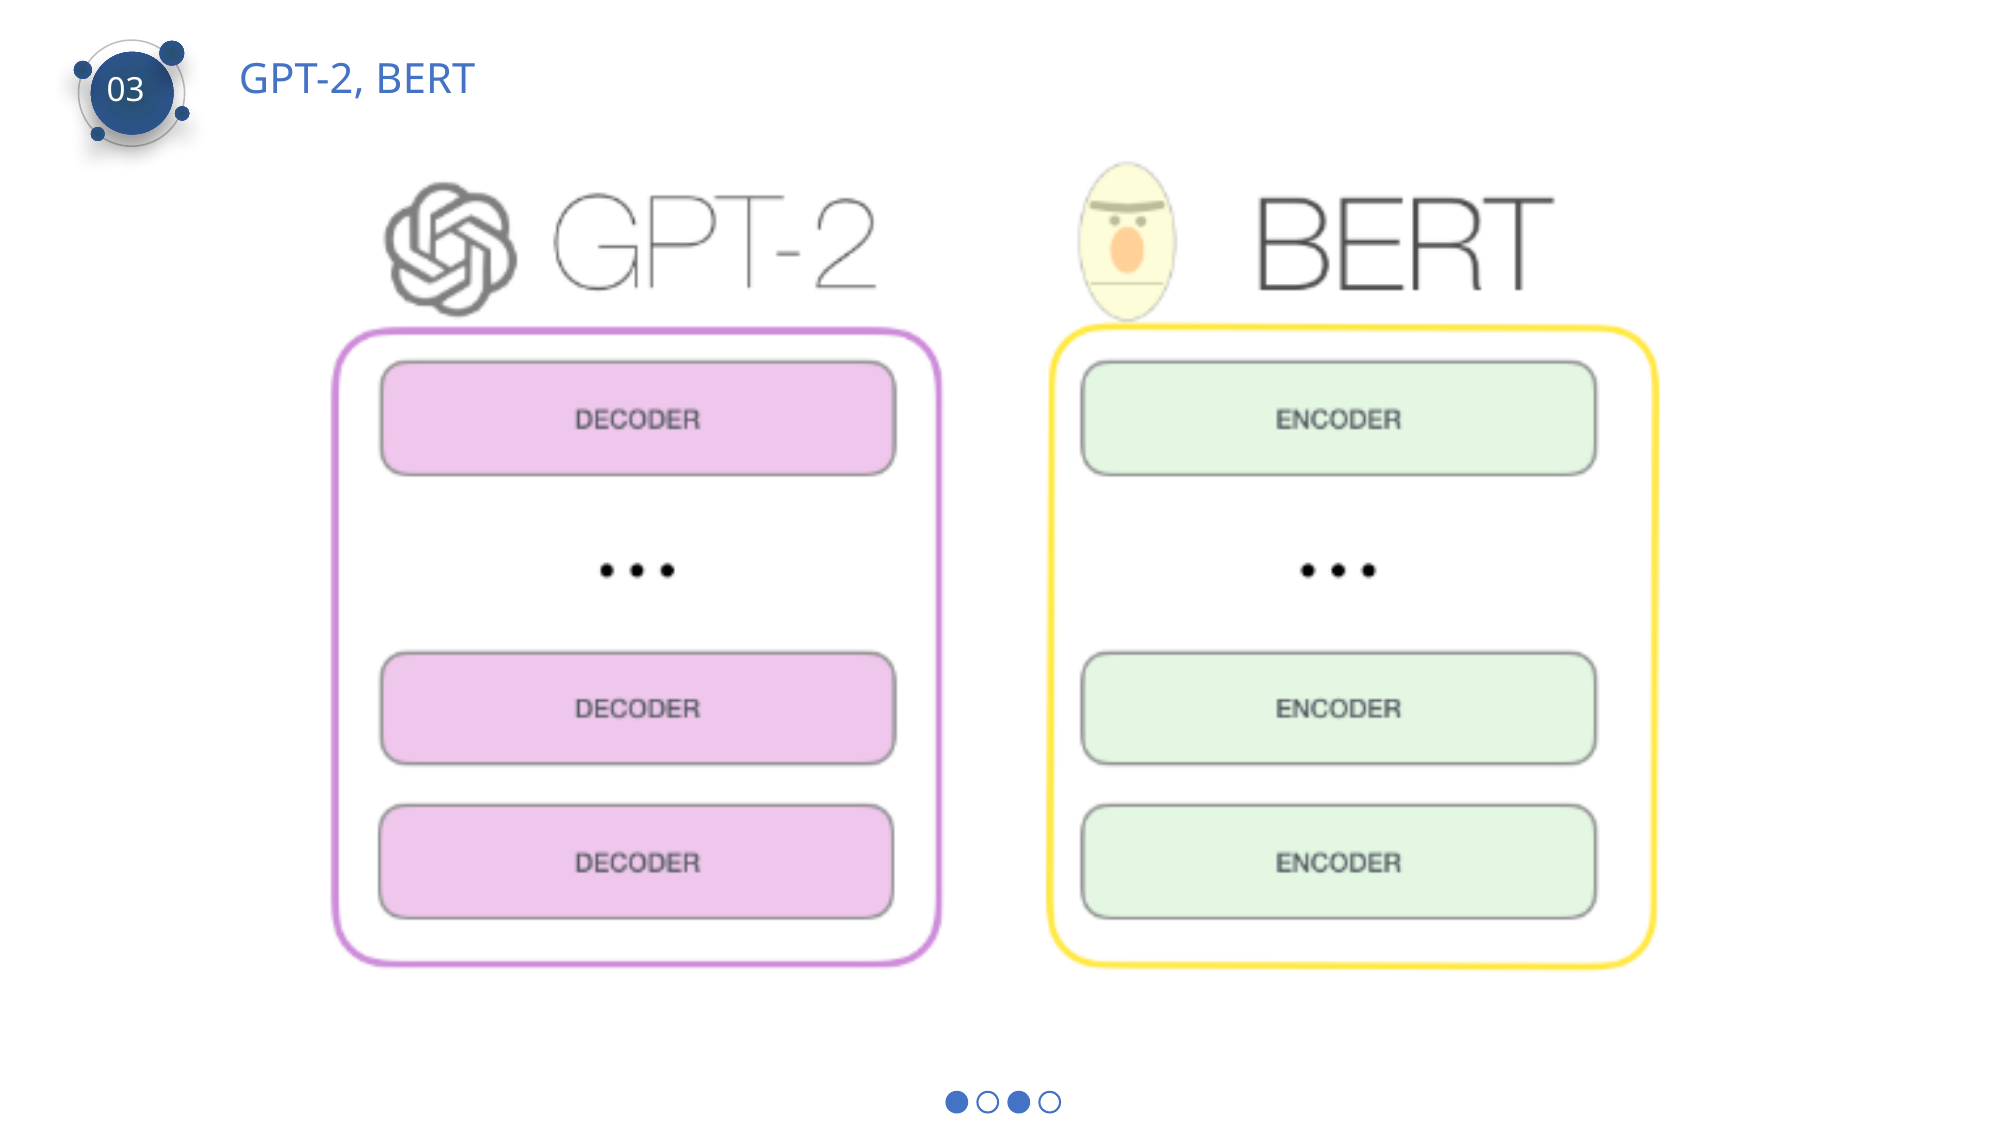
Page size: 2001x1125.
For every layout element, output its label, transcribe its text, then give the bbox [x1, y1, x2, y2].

picture [240, 123, 1723, 1020]
text_box GPT-2, BERT [224, 44, 491, 110]
text_box 03 [91, 60, 160, 116]
